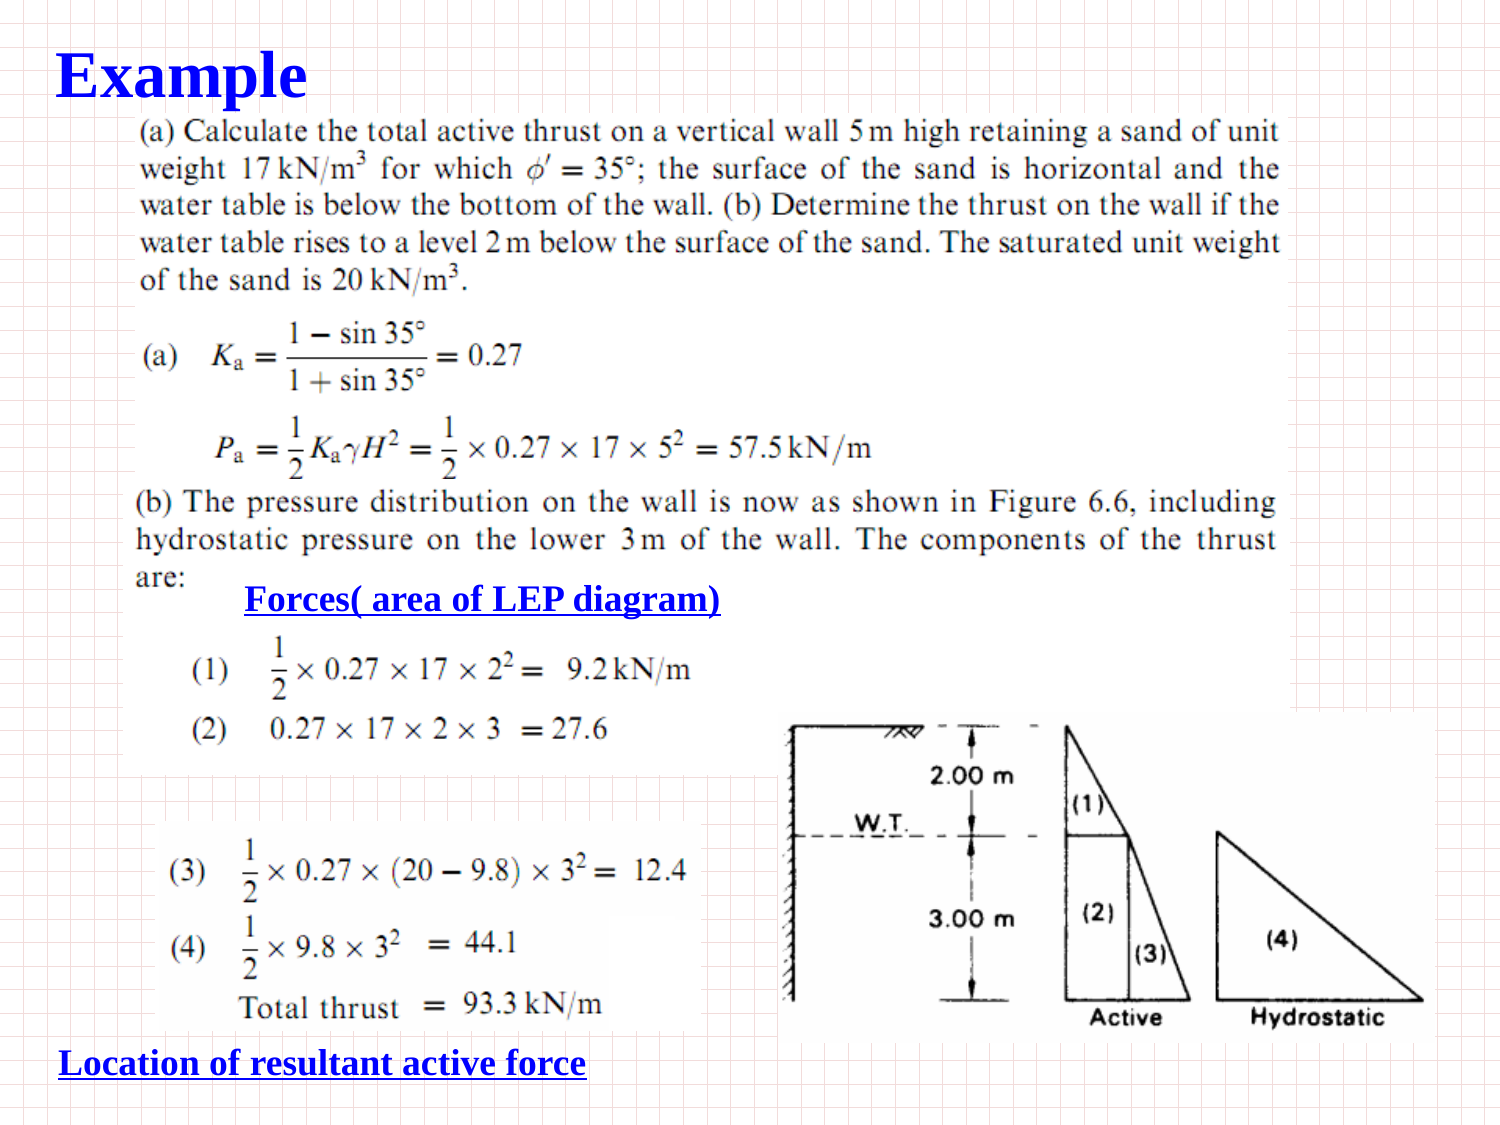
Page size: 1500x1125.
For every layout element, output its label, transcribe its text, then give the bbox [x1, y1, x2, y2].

picture [155, 821, 702, 1032]
text_box Location of resultant active force [43, 1030, 602, 1091]
text_box Example [41, 15, 1435, 119]
picture [123, 113, 1436, 1043]
